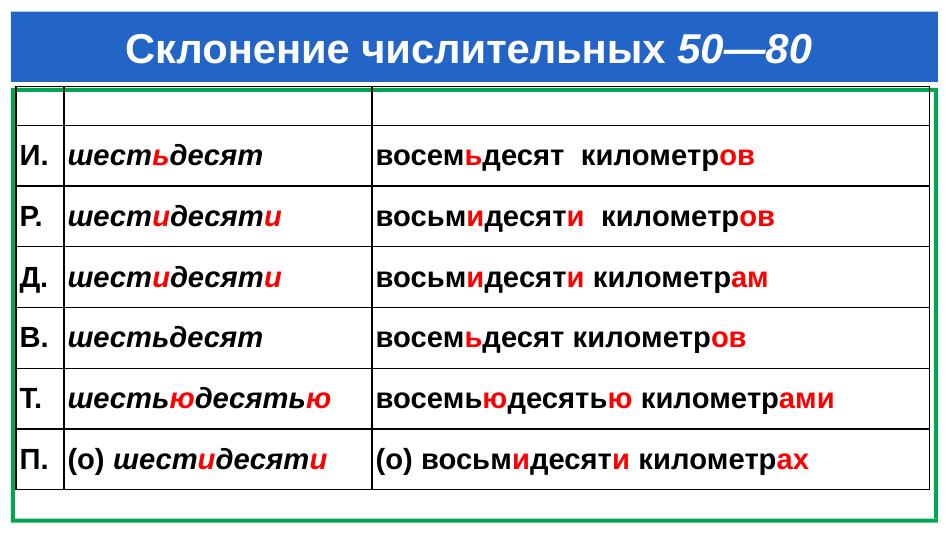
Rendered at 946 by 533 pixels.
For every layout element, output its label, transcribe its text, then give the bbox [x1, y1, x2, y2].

table_cell восьмидесяти километрам [373, 247, 929, 307]
table_cell П. [17, 430, 63, 489]
table_cell шестидесяти [65, 187, 371, 246]
table_cell (о) восьмидесяти километрах [373, 430, 929, 489]
table_header [17, 87, 63, 125]
table_cell восемьдесят километров [373, 126, 929, 185]
table_cell (о) шестидесяти [65, 430, 371, 489]
table_cell шестьюдесятью [65, 369, 371, 428]
table_cell восемьдесят километров [373, 308, 929, 368]
table_cell шестьдесят [65, 126, 371, 185]
table_cell В. [17, 308, 63, 368]
title Склонение числительных 50—80 [15, 18, 930, 86]
table_cell восьмидесяти километров [373, 187, 929, 246]
table_cell шестьдесят [65, 308, 371, 368]
table_cell Р. [17, 187, 63, 246]
table_header [65, 87, 371, 125]
table_cell восемьюдесятью километрами [373, 369, 929, 428]
table_cell Д. [17, 247, 63, 307]
table_cell И. [17, 126, 63, 185]
table_header [373, 87, 929, 125]
table_cell шестидесяти [65, 247, 371, 307]
table_cell Т. [17, 369, 63, 428]
